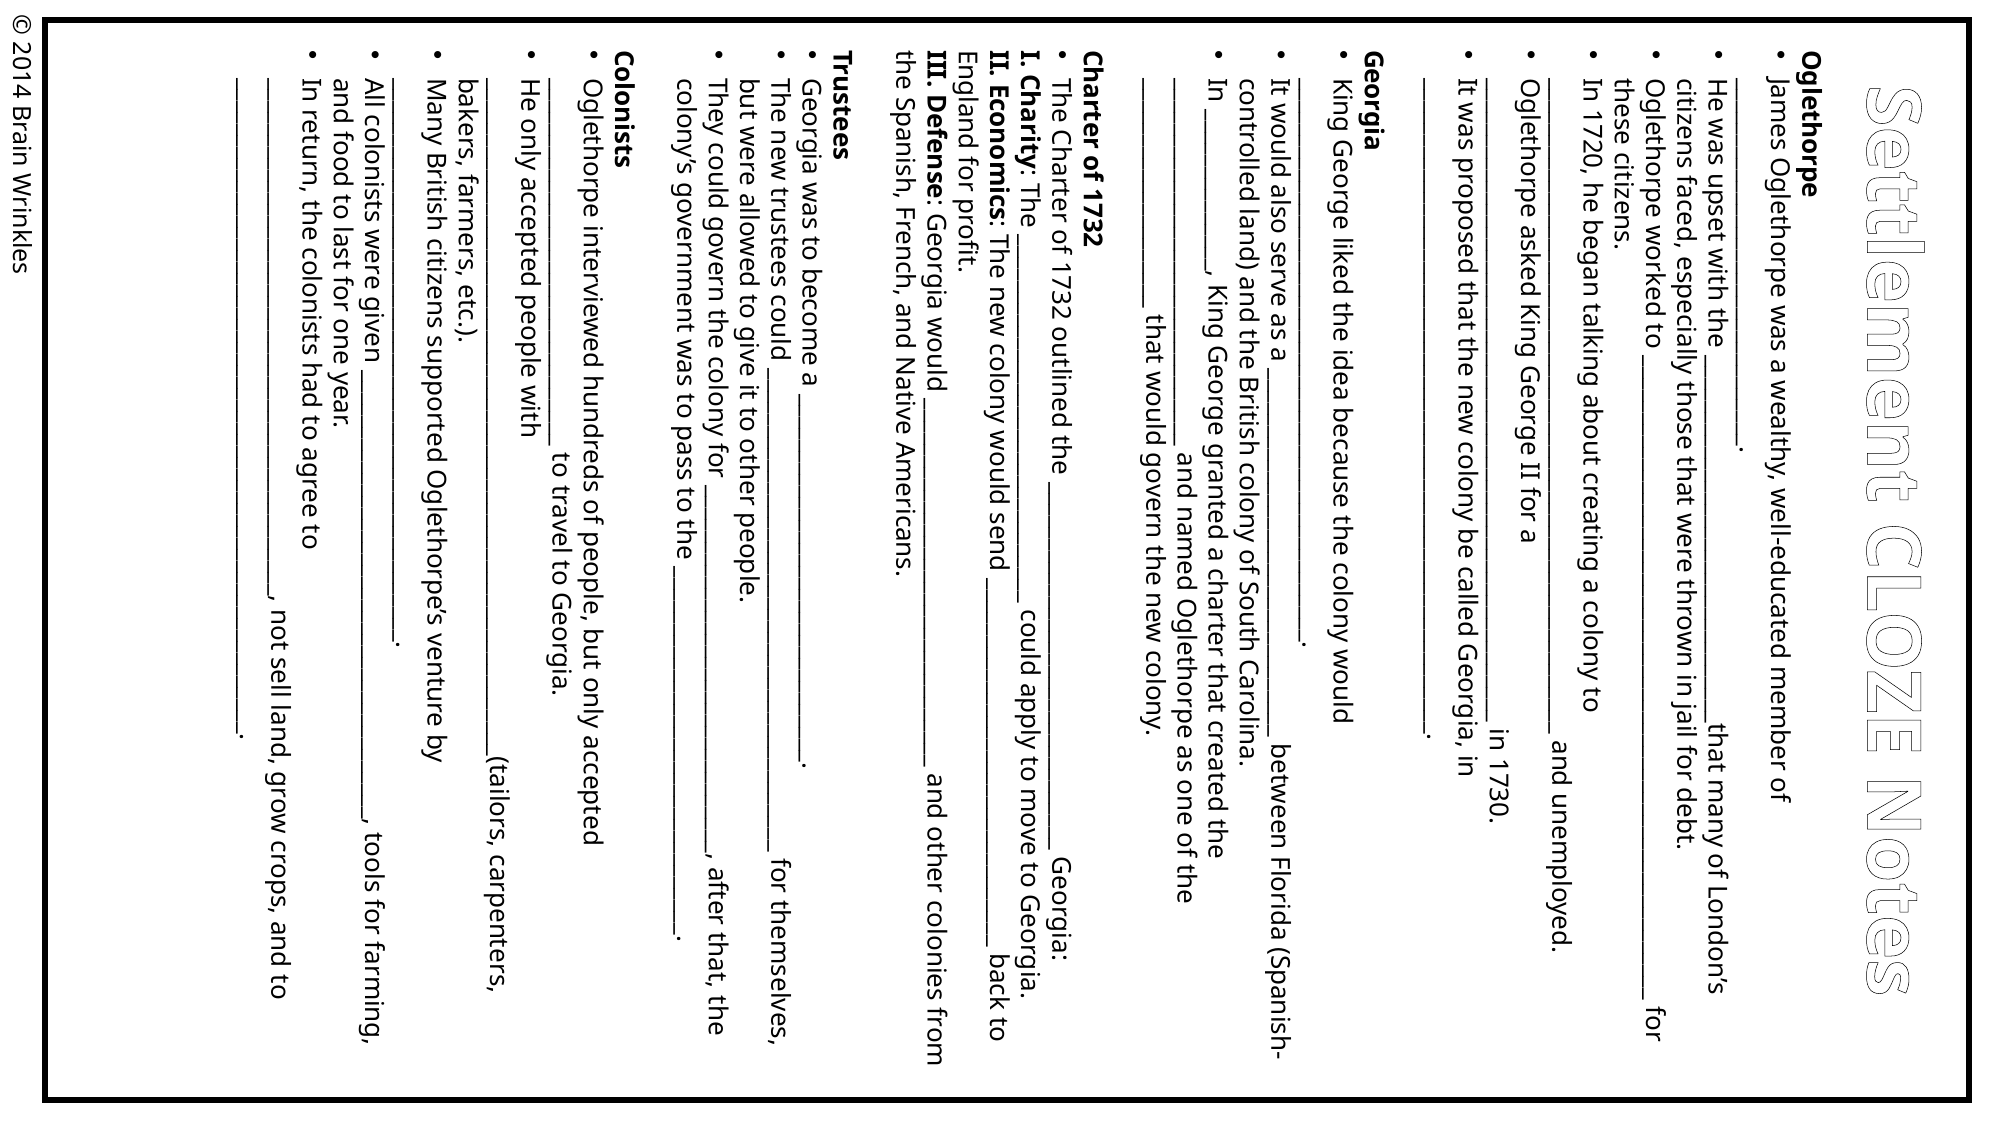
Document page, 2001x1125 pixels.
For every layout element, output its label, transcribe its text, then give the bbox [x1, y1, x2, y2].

text_box [44, 19, 1970, 1101]
text_box © 2014 Brain Wrinkles [0, 0, 46, 436]
